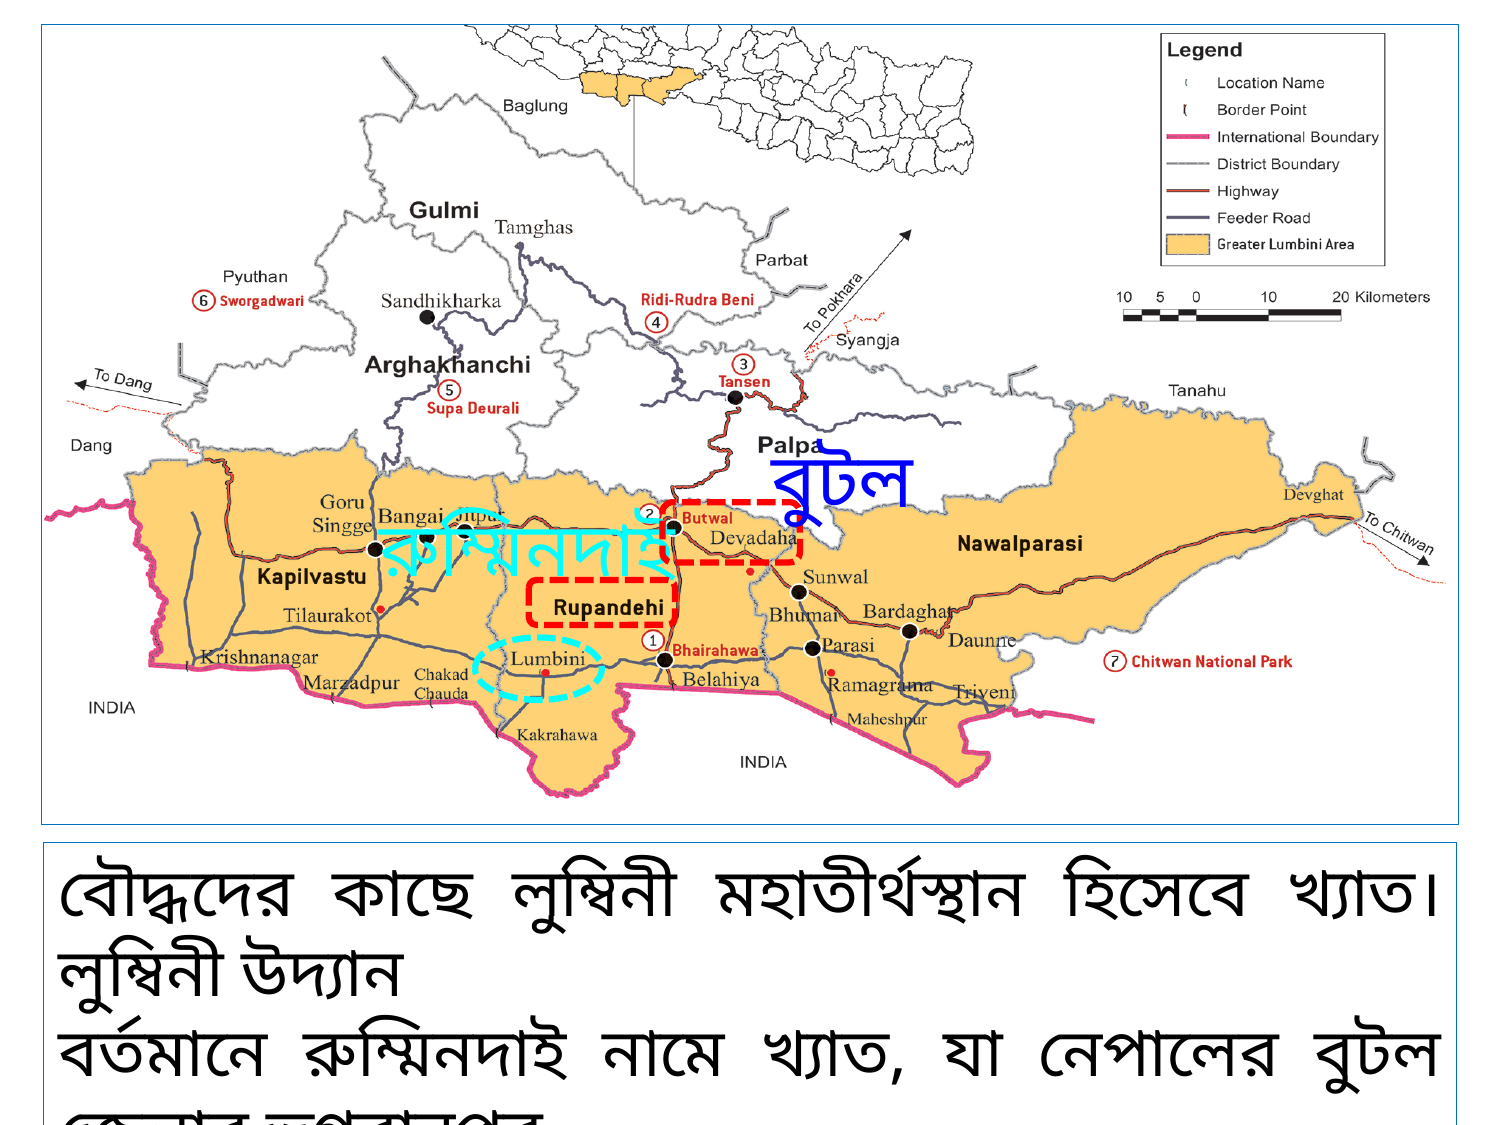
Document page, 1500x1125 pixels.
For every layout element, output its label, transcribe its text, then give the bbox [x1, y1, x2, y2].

picture [41, 24, 1459, 826]
text_box বৌদ্ধদের কাছে লুম্বিনী মহাতীর্থস্থান হিসেবে খ্যাত। লুম্বিনী উদ্যান বর্তমানে রুম্মিনদাই নামে খ্যাত, যা নেপালের বুটল জেলার ভগবানপুর তহসিলের ৩ কিলোমিটার উত্তরে পারিয়া গ্রামে অবস্থিত। [43, 842, 1457, 1125]
